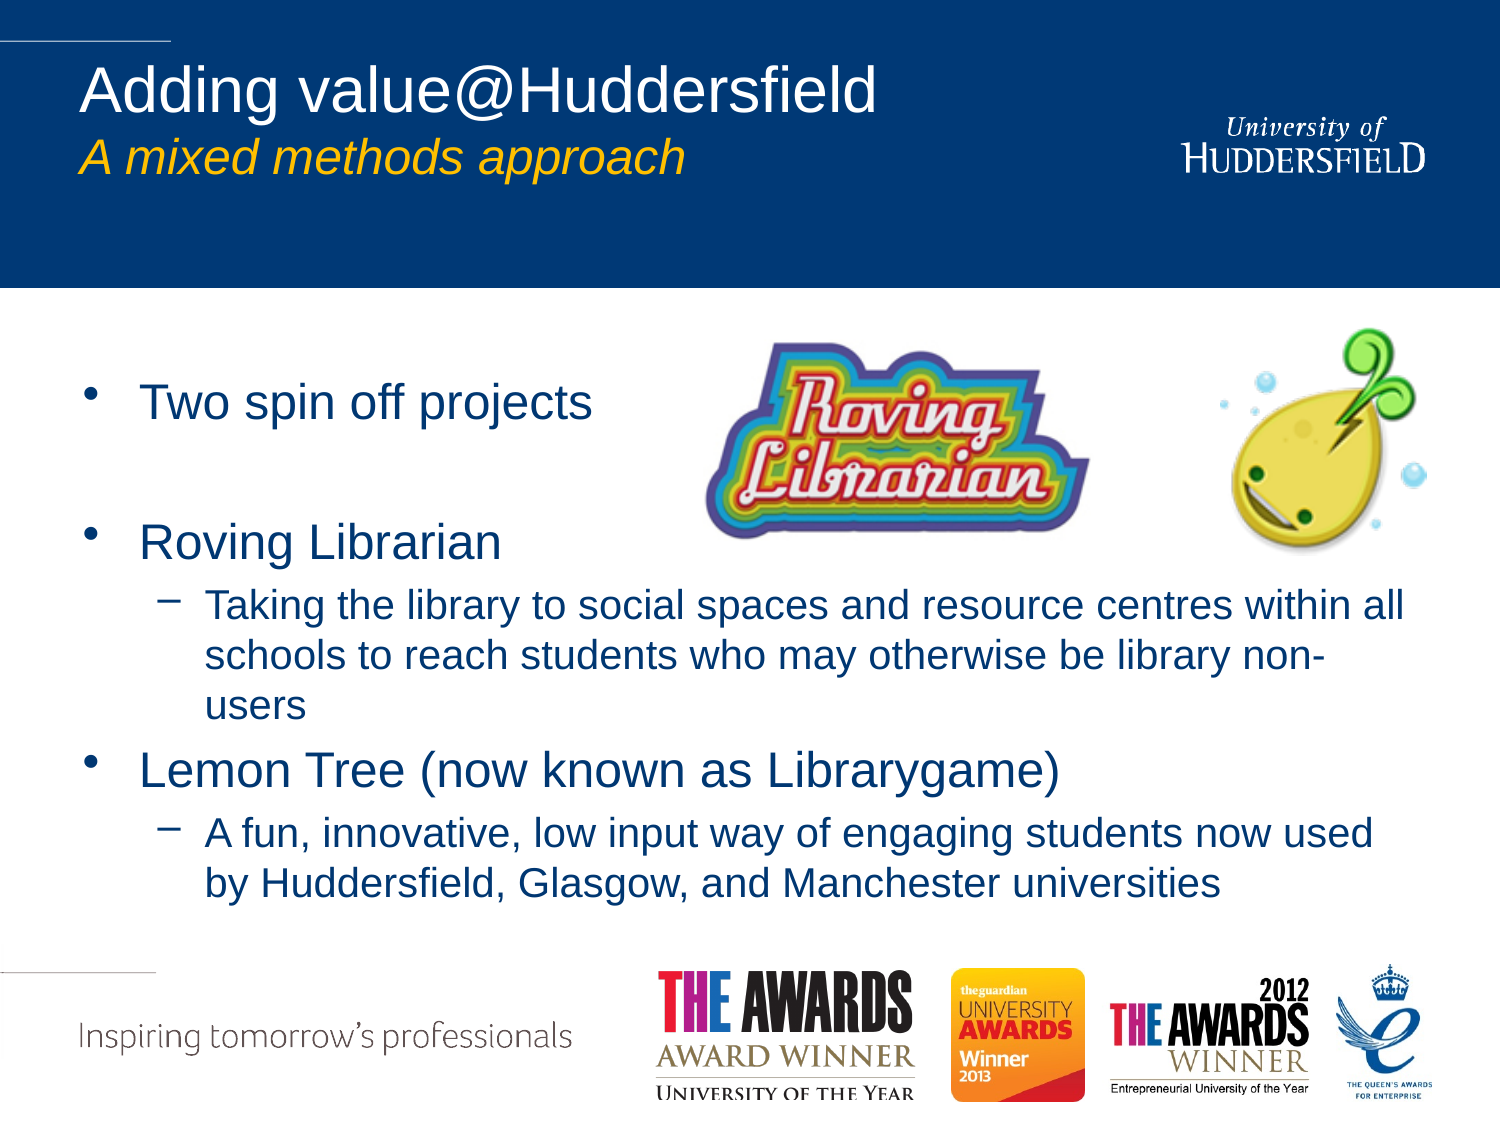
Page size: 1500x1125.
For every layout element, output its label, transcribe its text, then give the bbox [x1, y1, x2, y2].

title Adding value@Huddersfield A mixed methods approach [64, 42, 1415, 191]
picture [1336, 964, 1432, 1102]
picture [0, 944, 591, 1059]
list Two spin off projects Roving Librarian Taking the library to social spaces and resource centres within all schools to reach students who may otherwise be library non-users Lemon Tree (now known as Librarygame) A fun, innovative, low input way of engaging students now used by Huddersfield, Glasgow, and Manchester universities [67, 361, 1436, 953]
picture [0, 0, 1500, 288]
picture [1091, 969, 1329, 1101]
picture [951, 968, 1085, 1102]
picture [1219, 326, 1427, 556]
picture [702, 302, 1094, 580]
